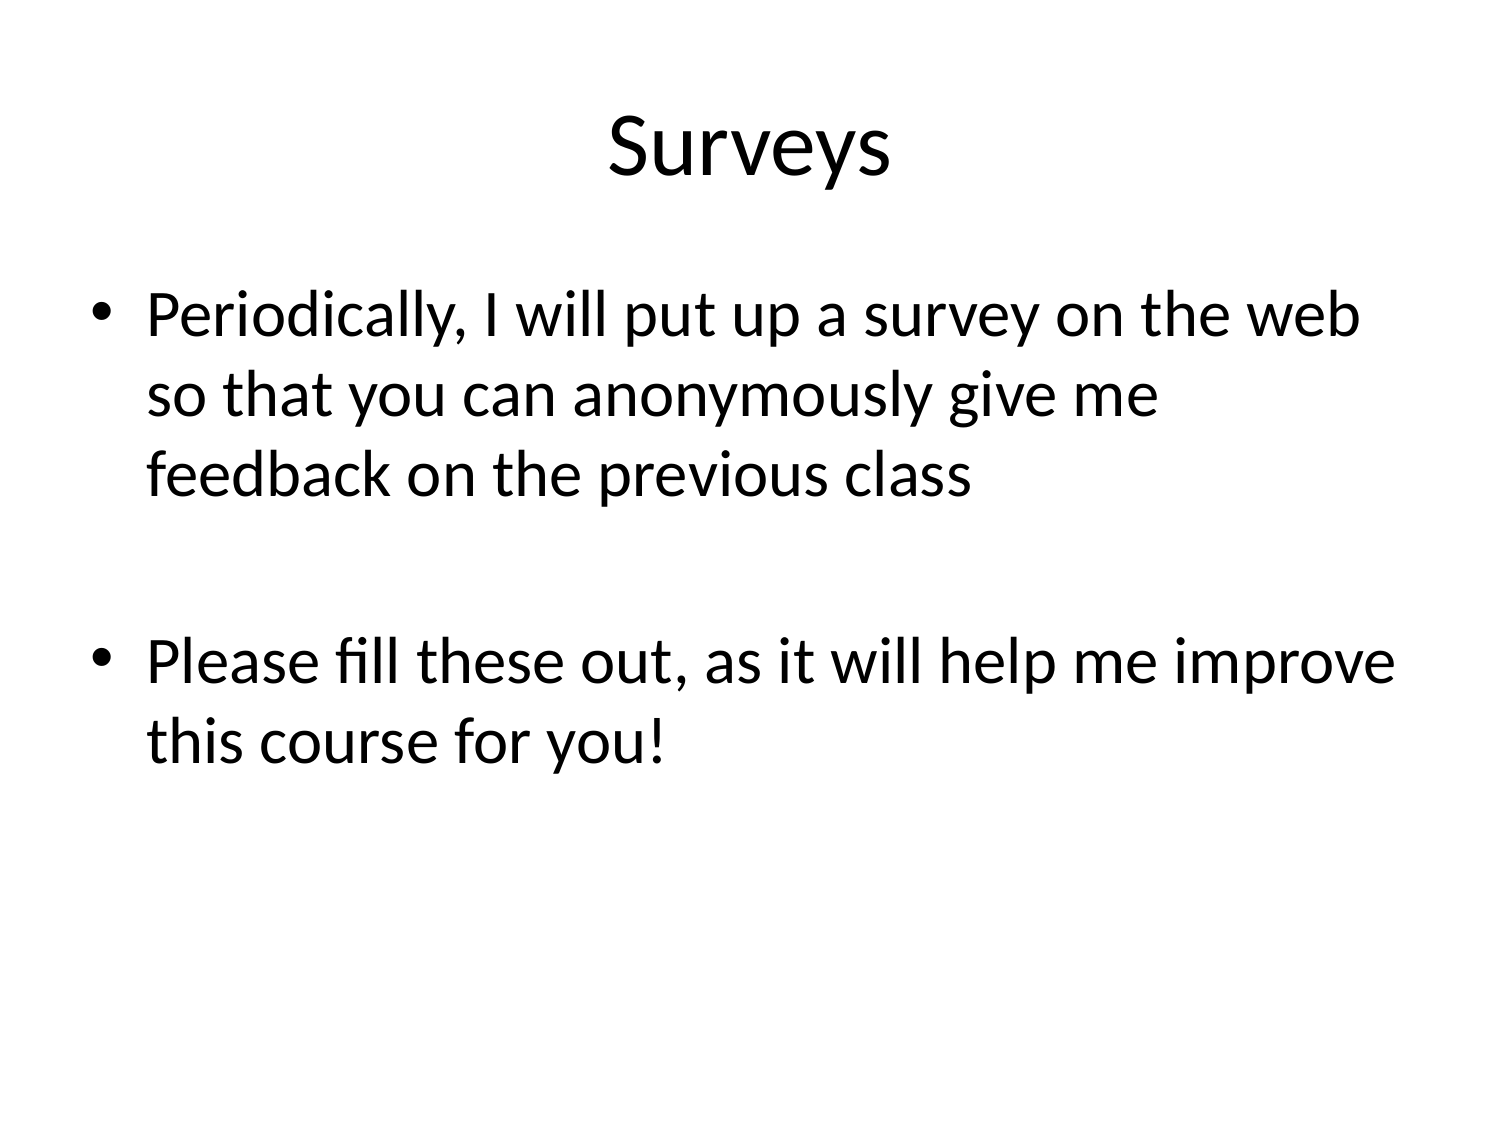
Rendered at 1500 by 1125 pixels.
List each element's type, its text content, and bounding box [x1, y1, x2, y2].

title Surveys [75, 45, 1425, 233]
list Periodically, I will put up a survey on the web so that you can anonymously give me feedback on the previous class Please fill these out, as it will help me improve this course for you! [75, 262, 1425, 1005]
